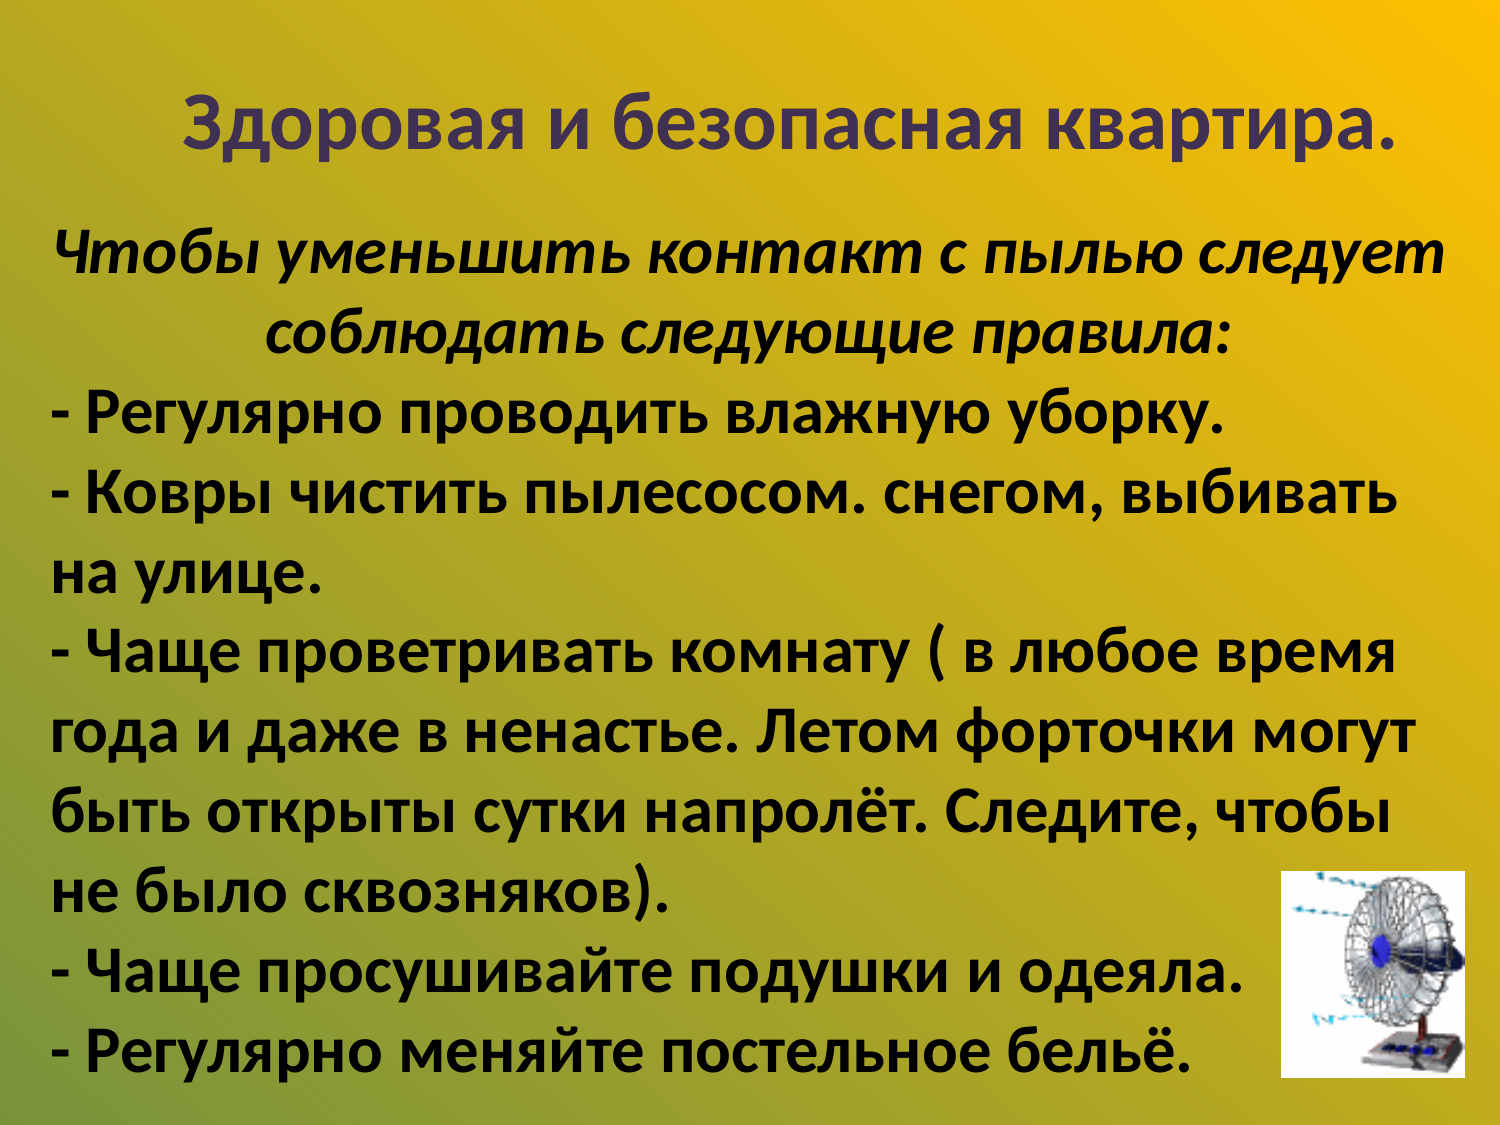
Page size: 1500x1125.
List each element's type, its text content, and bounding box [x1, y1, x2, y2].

picture [1280, 871, 1466, 1079]
text_box Чтобы уменьшить контакт с пылью следует соблюдать следующие правила: - Регулярно проводить влажную уборку. - Ковры чистить пылесосом. снегом, выбивать на улице. - Чаще проветривать комнату ( в любое время года и даже в ненастье. Летом форточки могут быть открыты сутки напролёт. Следите, чтобы не было сквозняков). - Чаще просушивайте подушки и одеяла. - Регулярно меняйте постельное бельё. [35, 199, 1465, 1094]
text_box Здоровая и безопасная квартира. [140, 58, 1442, 174]
